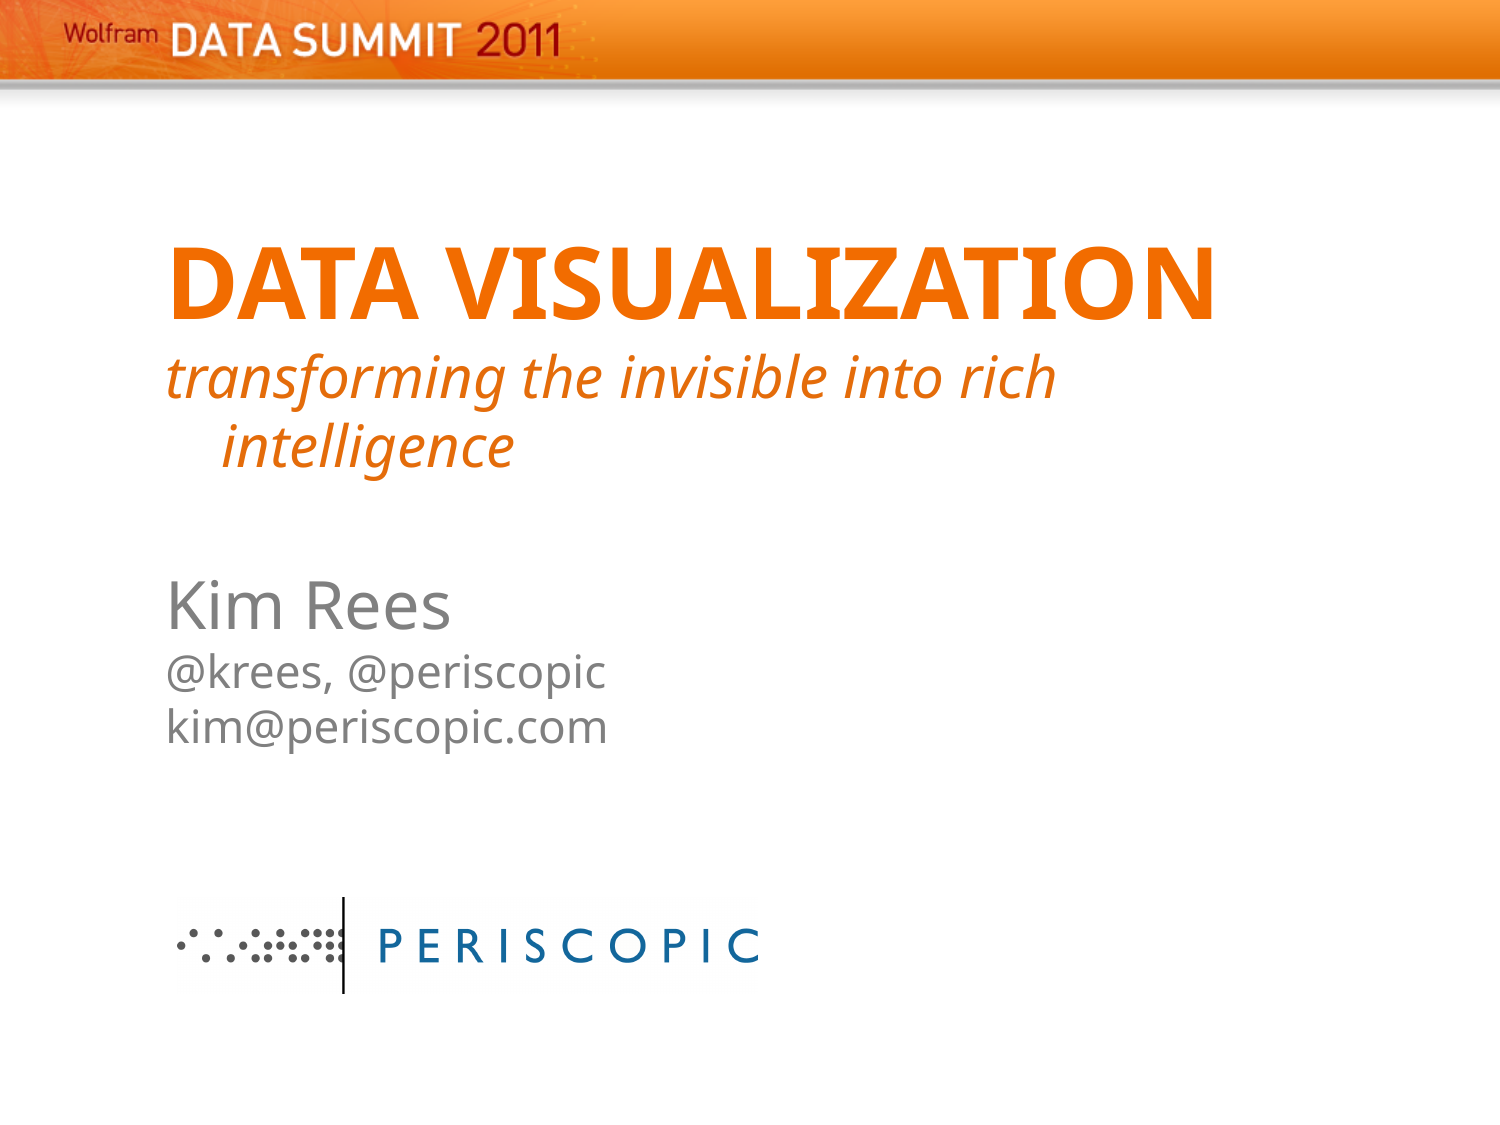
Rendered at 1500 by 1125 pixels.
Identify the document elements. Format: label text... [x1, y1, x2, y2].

text_box Data Visualization transforming the invisible into rich intelligence Kim Rees @krees, @periscopic kim@periscopic.com [150, 212, 1365, 1019]
picture [0, 0, 1500, 1125]
